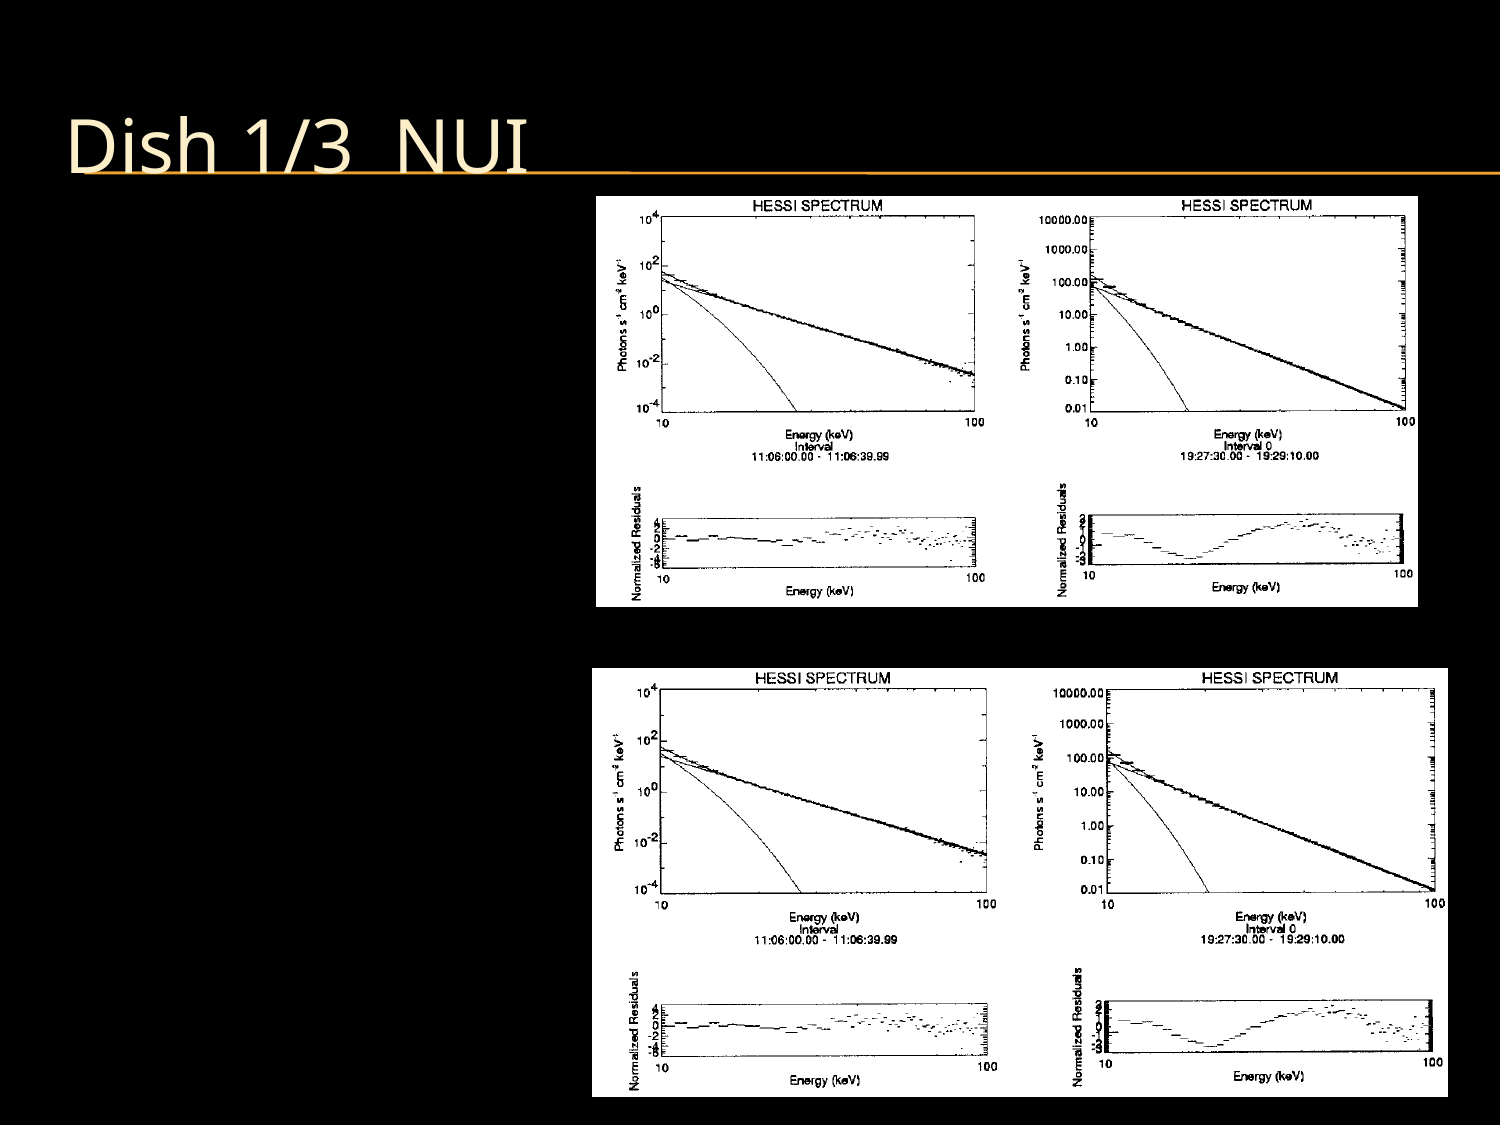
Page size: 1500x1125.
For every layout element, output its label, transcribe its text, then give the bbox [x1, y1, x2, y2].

picture [596, 195, 1418, 607]
picture [592, 668, 1449, 1097]
title Dish 1/3 NUI [50, 75, 1475, 213]
